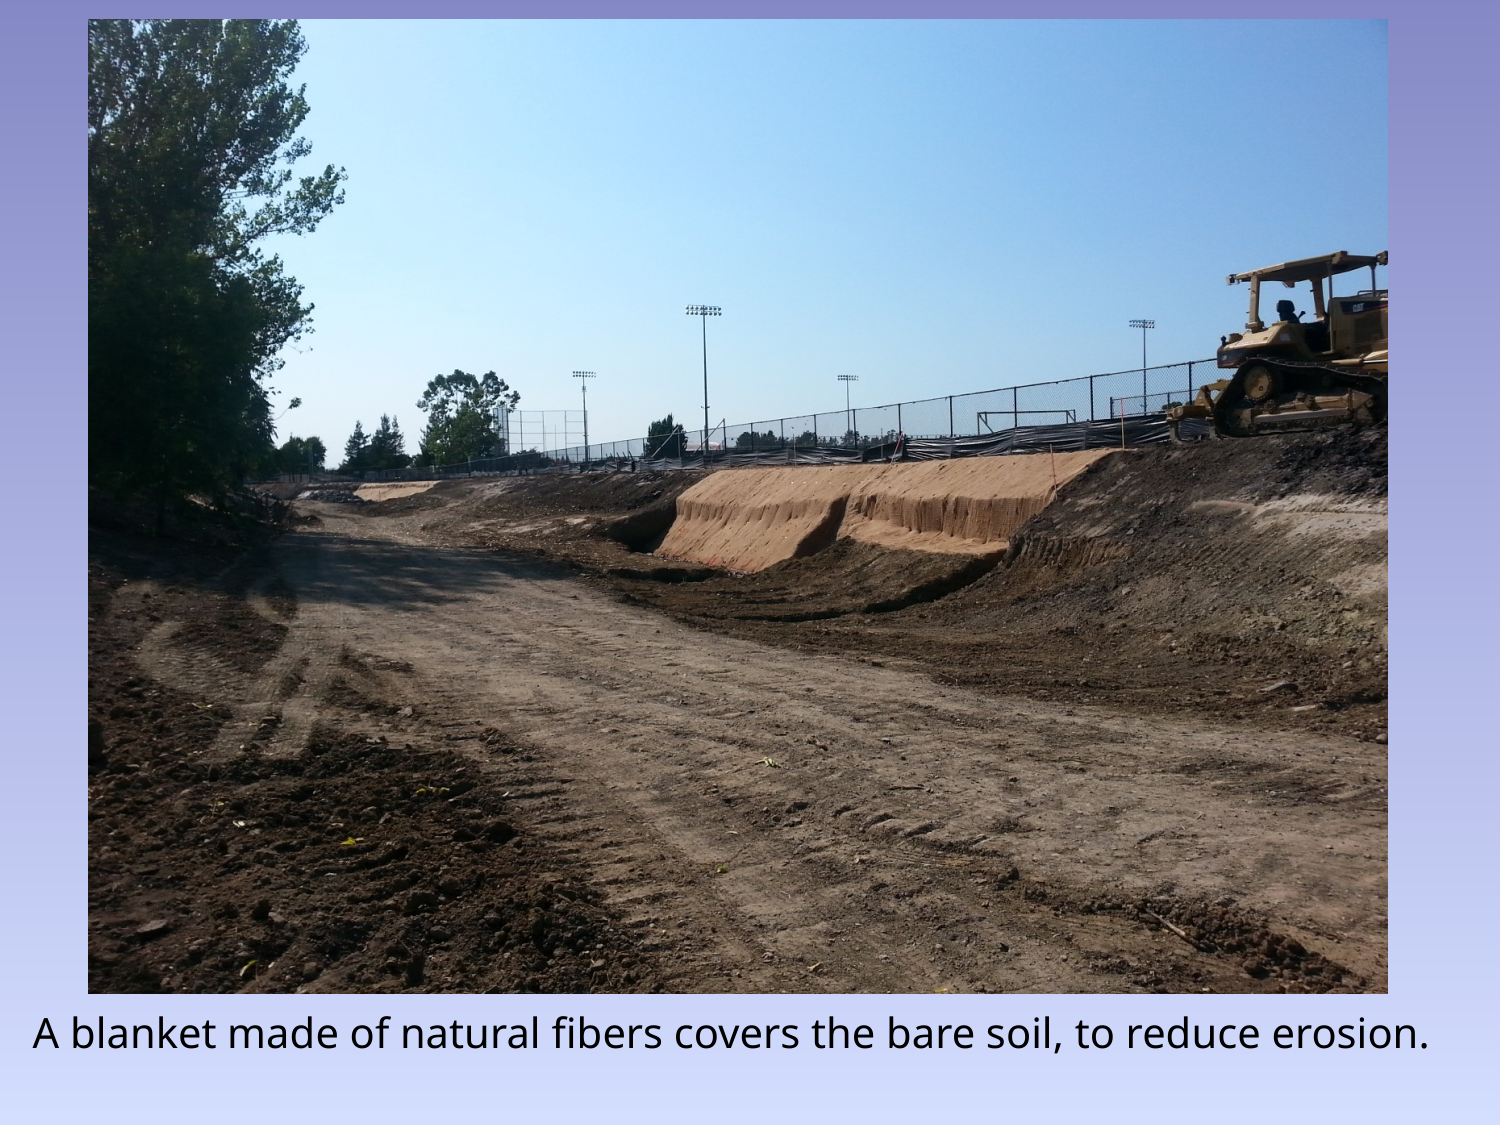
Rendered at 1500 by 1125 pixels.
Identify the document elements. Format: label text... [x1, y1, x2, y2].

list A blanket made of natural fibers covers the bare soil, to reduce erosion. [17, 999, 1500, 1108]
picture [88, 18, 1389, 994]
